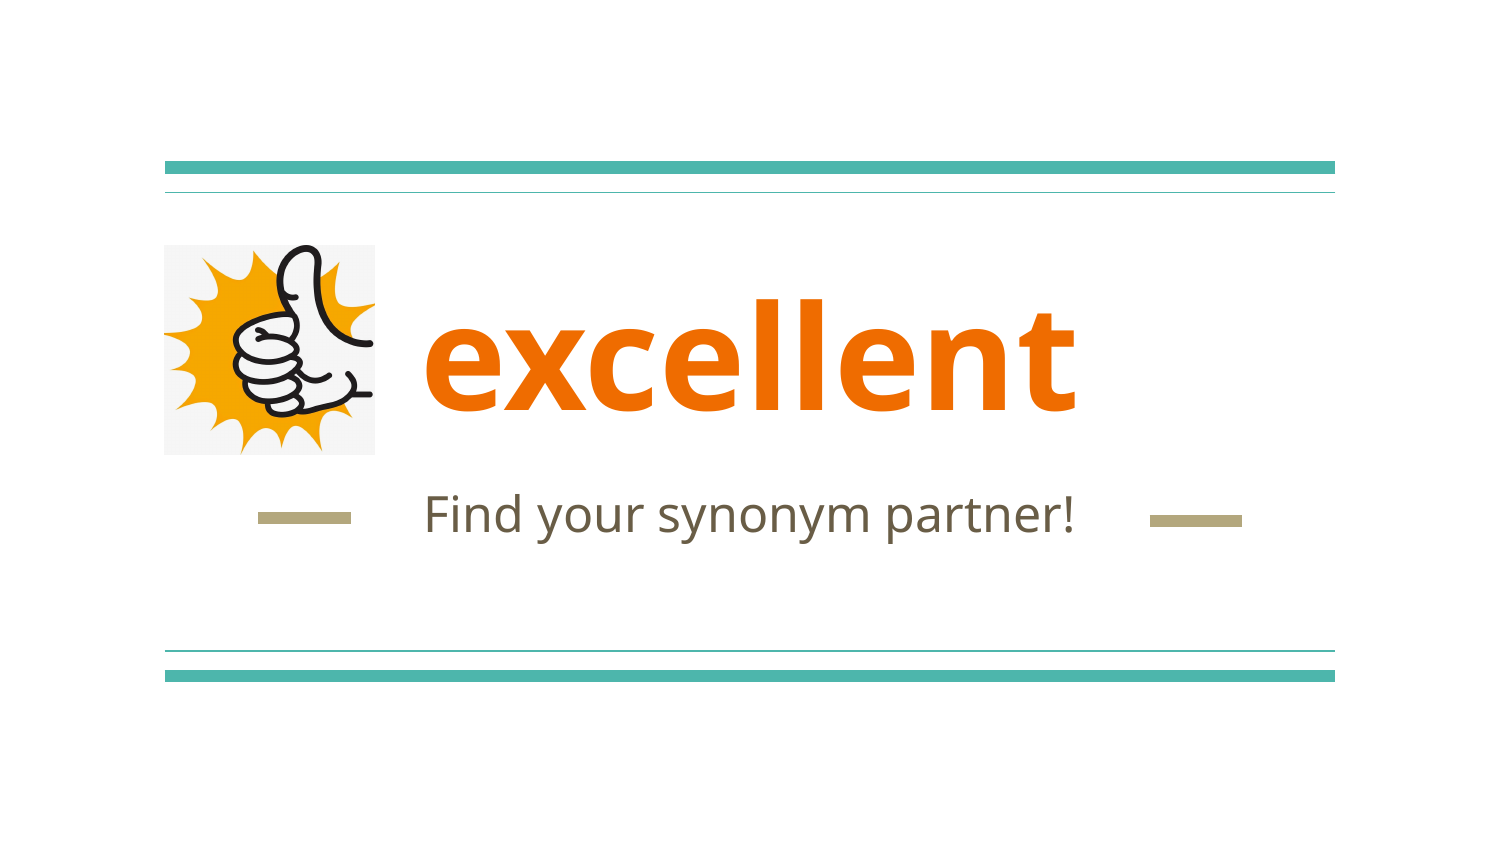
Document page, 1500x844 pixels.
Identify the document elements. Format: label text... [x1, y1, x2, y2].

picture [164, 245, 375, 456]
subtitle Find your synonym partner! [350, 467, 1150, 598]
title excellent [380, 287, 1336, 456]
